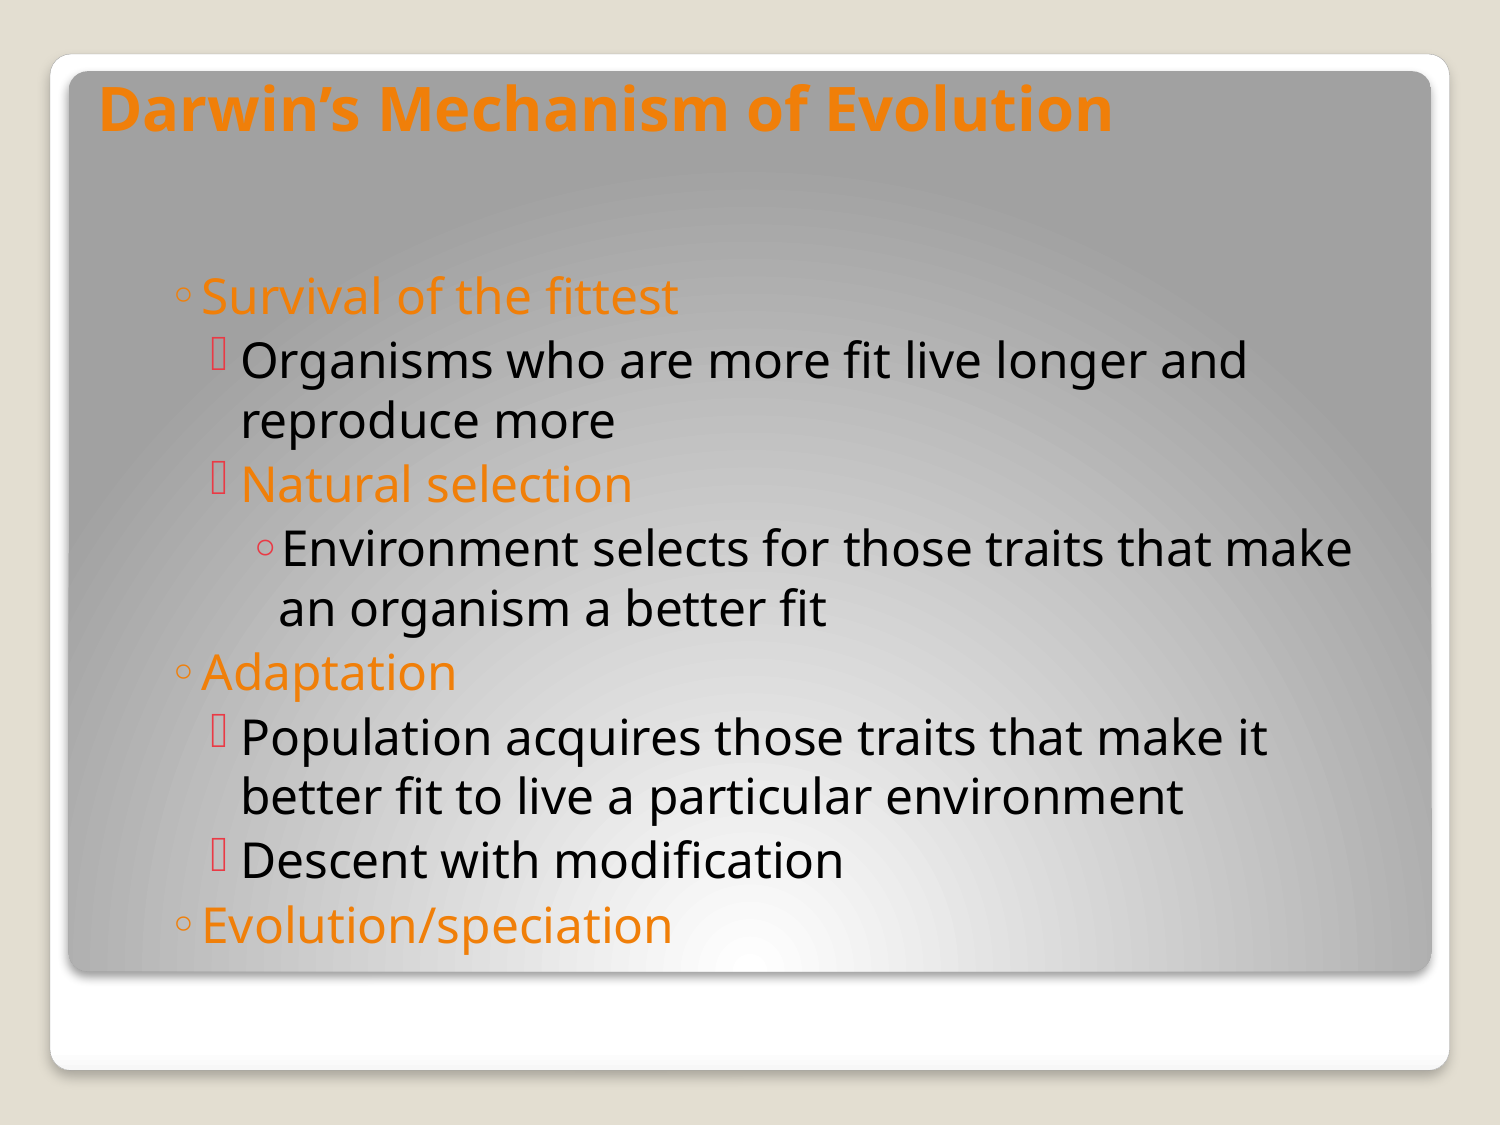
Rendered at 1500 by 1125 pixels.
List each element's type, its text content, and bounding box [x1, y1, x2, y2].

list Survival of the fittest Organisms who are more fit live longer and reproduce more Natural selection Environment selects for those traits that make an organism a better fit Adaptation Population acquires those traits that make it better fit to live a particular environment Descent with modification Evolution/speciation [82, 249, 1425, 963]
title Darwin’s Mechanism of Evolution [82, 62, 1425, 225]
